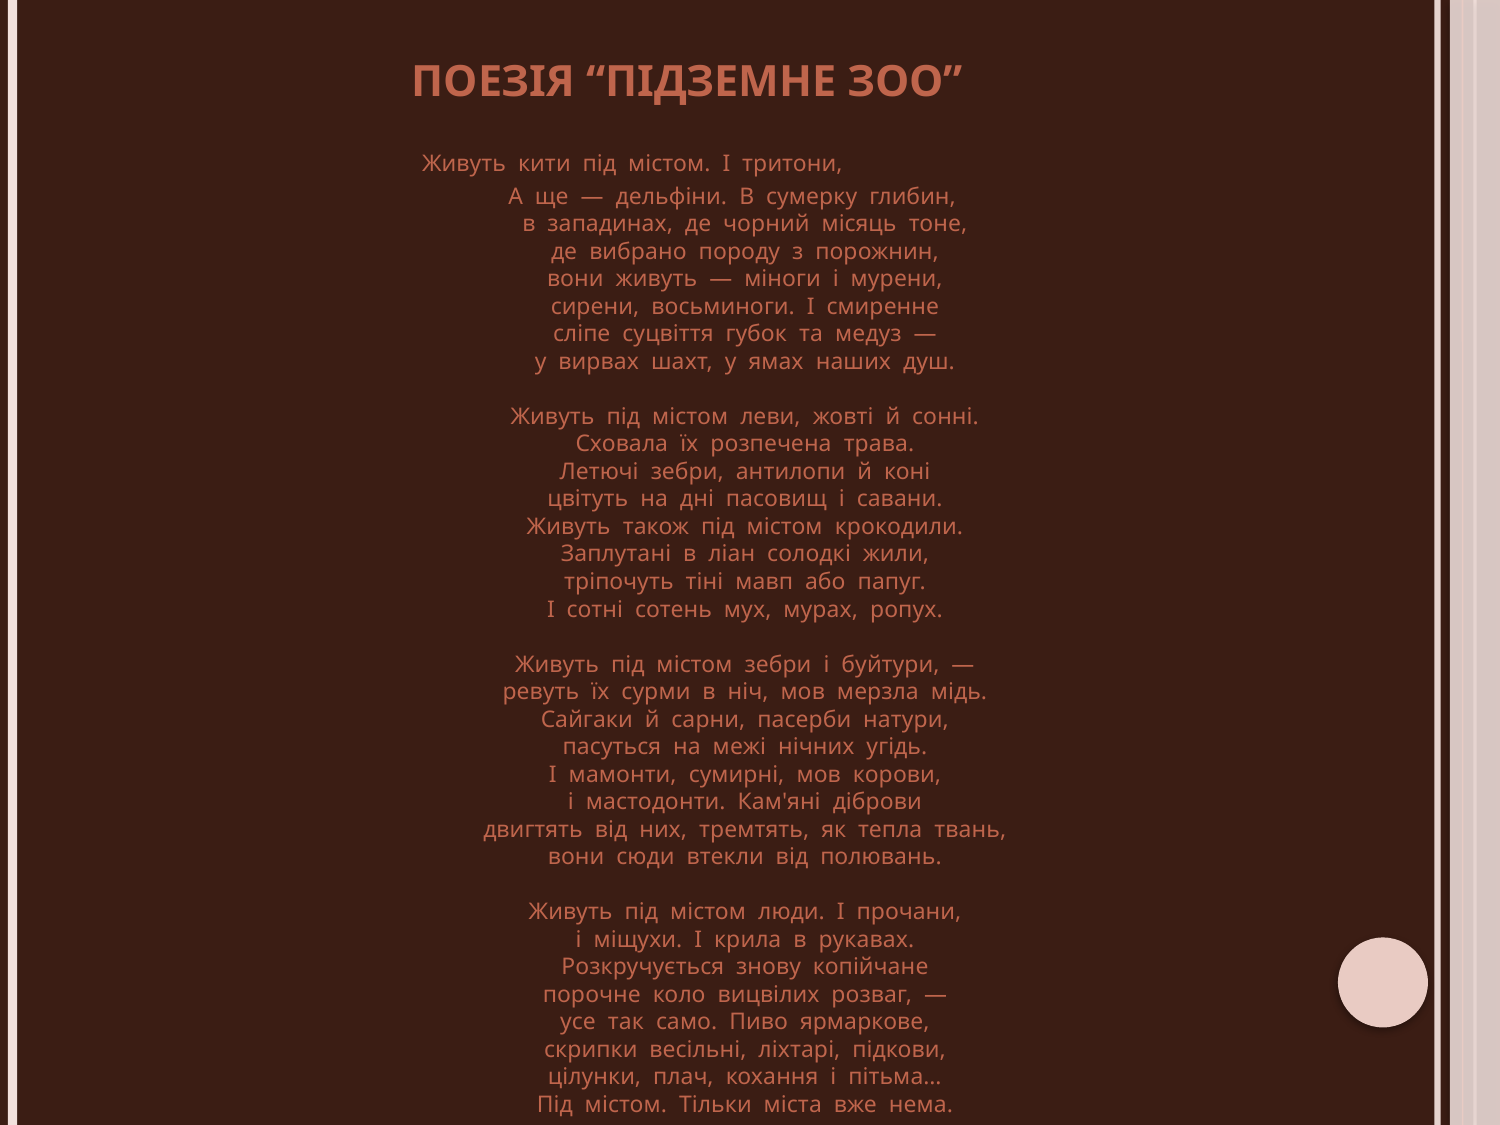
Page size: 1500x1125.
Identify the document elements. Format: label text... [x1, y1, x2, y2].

title Поезія “Підземне зоо” [75, 45, 1300, 140]
list Живуть кити під містом. І тритони, А ще — дельфіни. В сумерку глибин, в западинах, де чорний місяць тоне, де вибрано породу з порожнин, вони живуть — міноги і мурени, сирени, восьминоги. І смиренне сліпе суцвіття губок та медуз — у вирвах шахт, у ямах наших душ. Живуть під містом леви, жовті й сонні. Сховала їх розпечена трава. Летючі зебри, антилопи й коні цвітуть на дні пасовищ і савани. Живуть також під містом крокодили. Заплутані в ліан солодкі жили, тріпочуть тіні мавп або папуг. І сотні сотень мух, мурах, ропух. Живуть під містом зебри і буйтури, — ревуть їх сурми в ніч, мов мерзла мідь. Сайгаки й сарни, пасерби натури, пасуться на межі нічних угідь. І мамонти, сумирні, мов корови, і мастодонти. Кам'яні діброви двигтять від них, тремтять, як тепла твань, вони сюди втекли від полювань. Живуть під містом люди. І прочани, і міщухи. І крила в рукавах. Розкручується знову копійчане порочне коло вицвілих розваг, — усе так само. Пиво ярмаркове, скрипки весільні, ліхтарі, підкови, цілунки, плач, кохання і пітьма… Під містом. Тільки міста вже нема. [23, 140, 1442, 1125]
